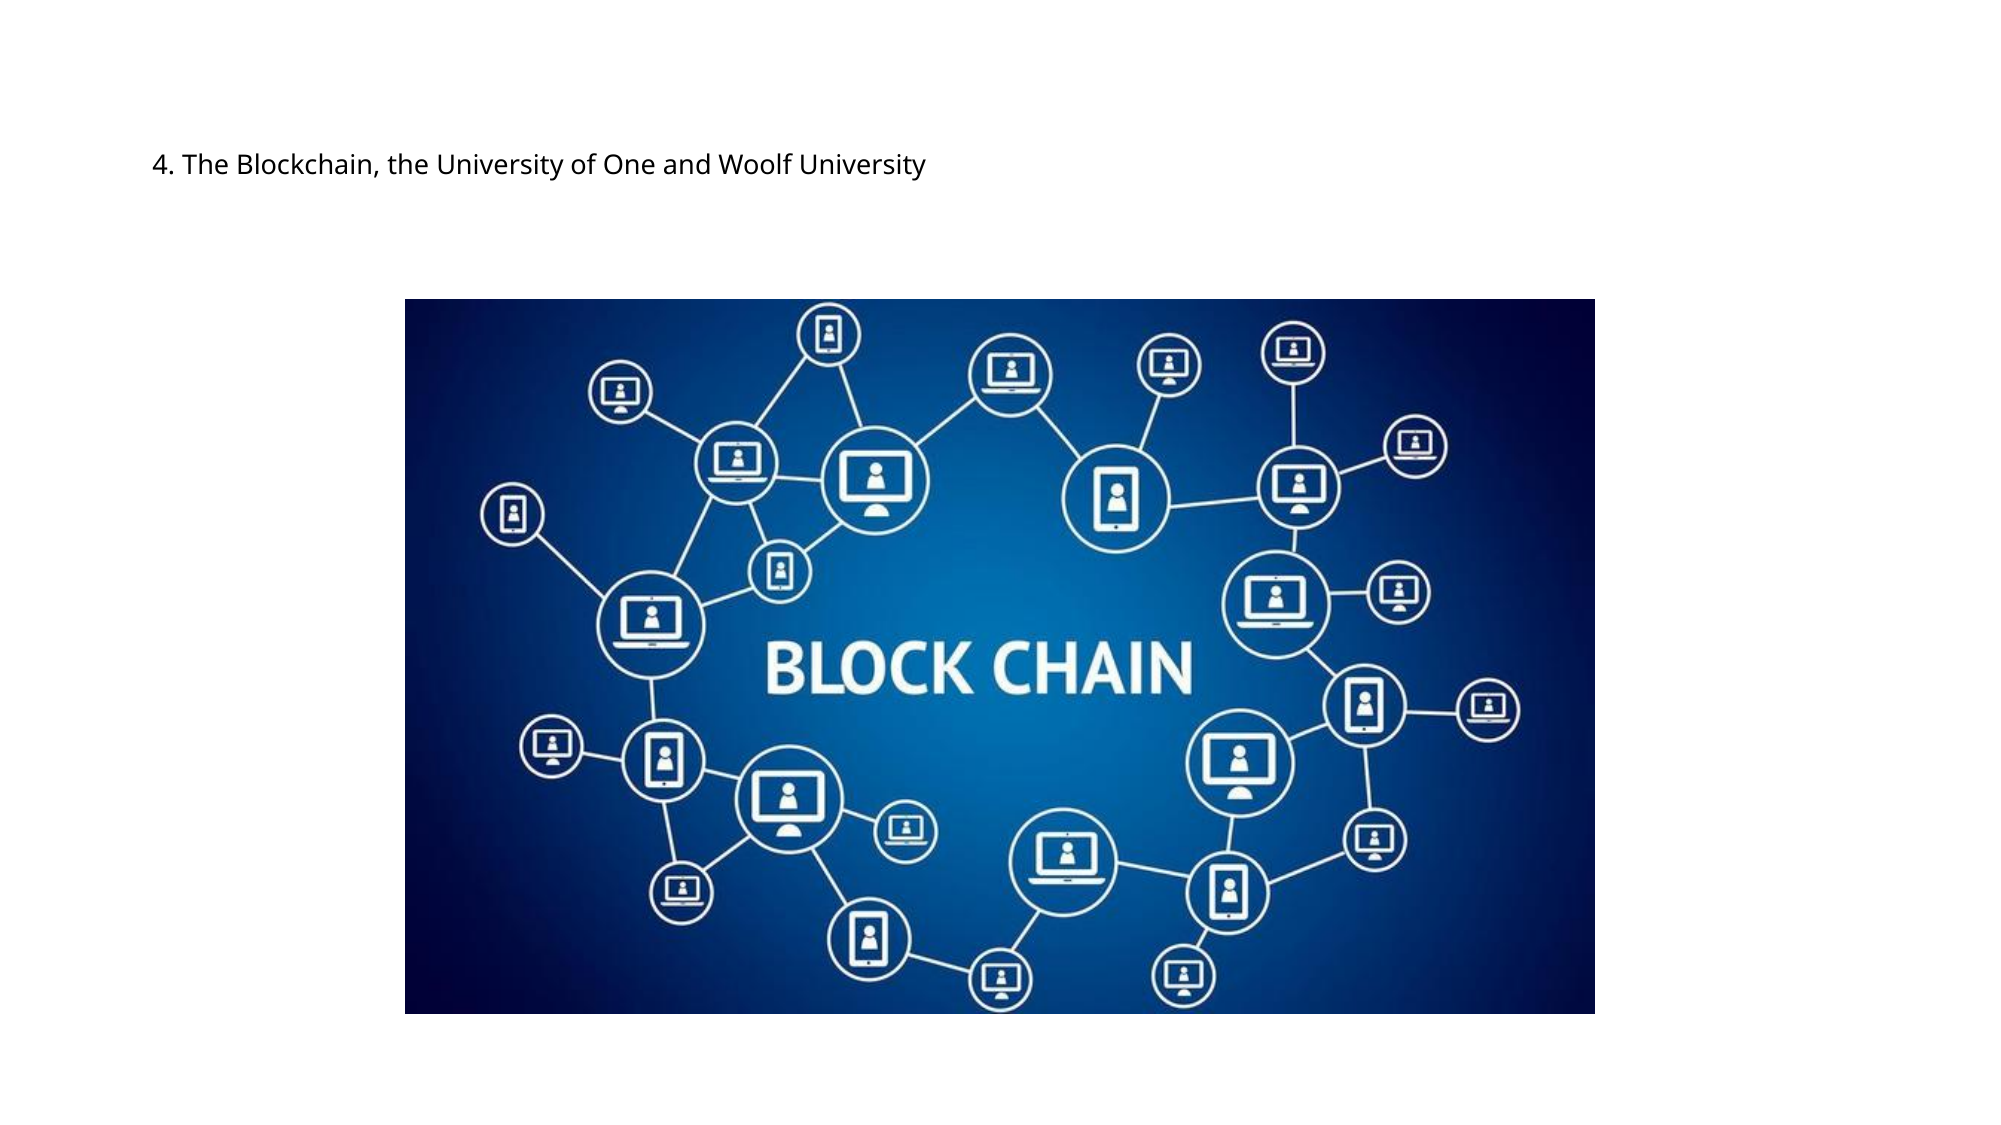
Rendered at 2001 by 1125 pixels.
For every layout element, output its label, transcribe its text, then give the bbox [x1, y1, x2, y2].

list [405, 299, 1595, 1014]
title 4. The Blockchain, the University of One and Woolf University [137, 59, 1863, 278]
